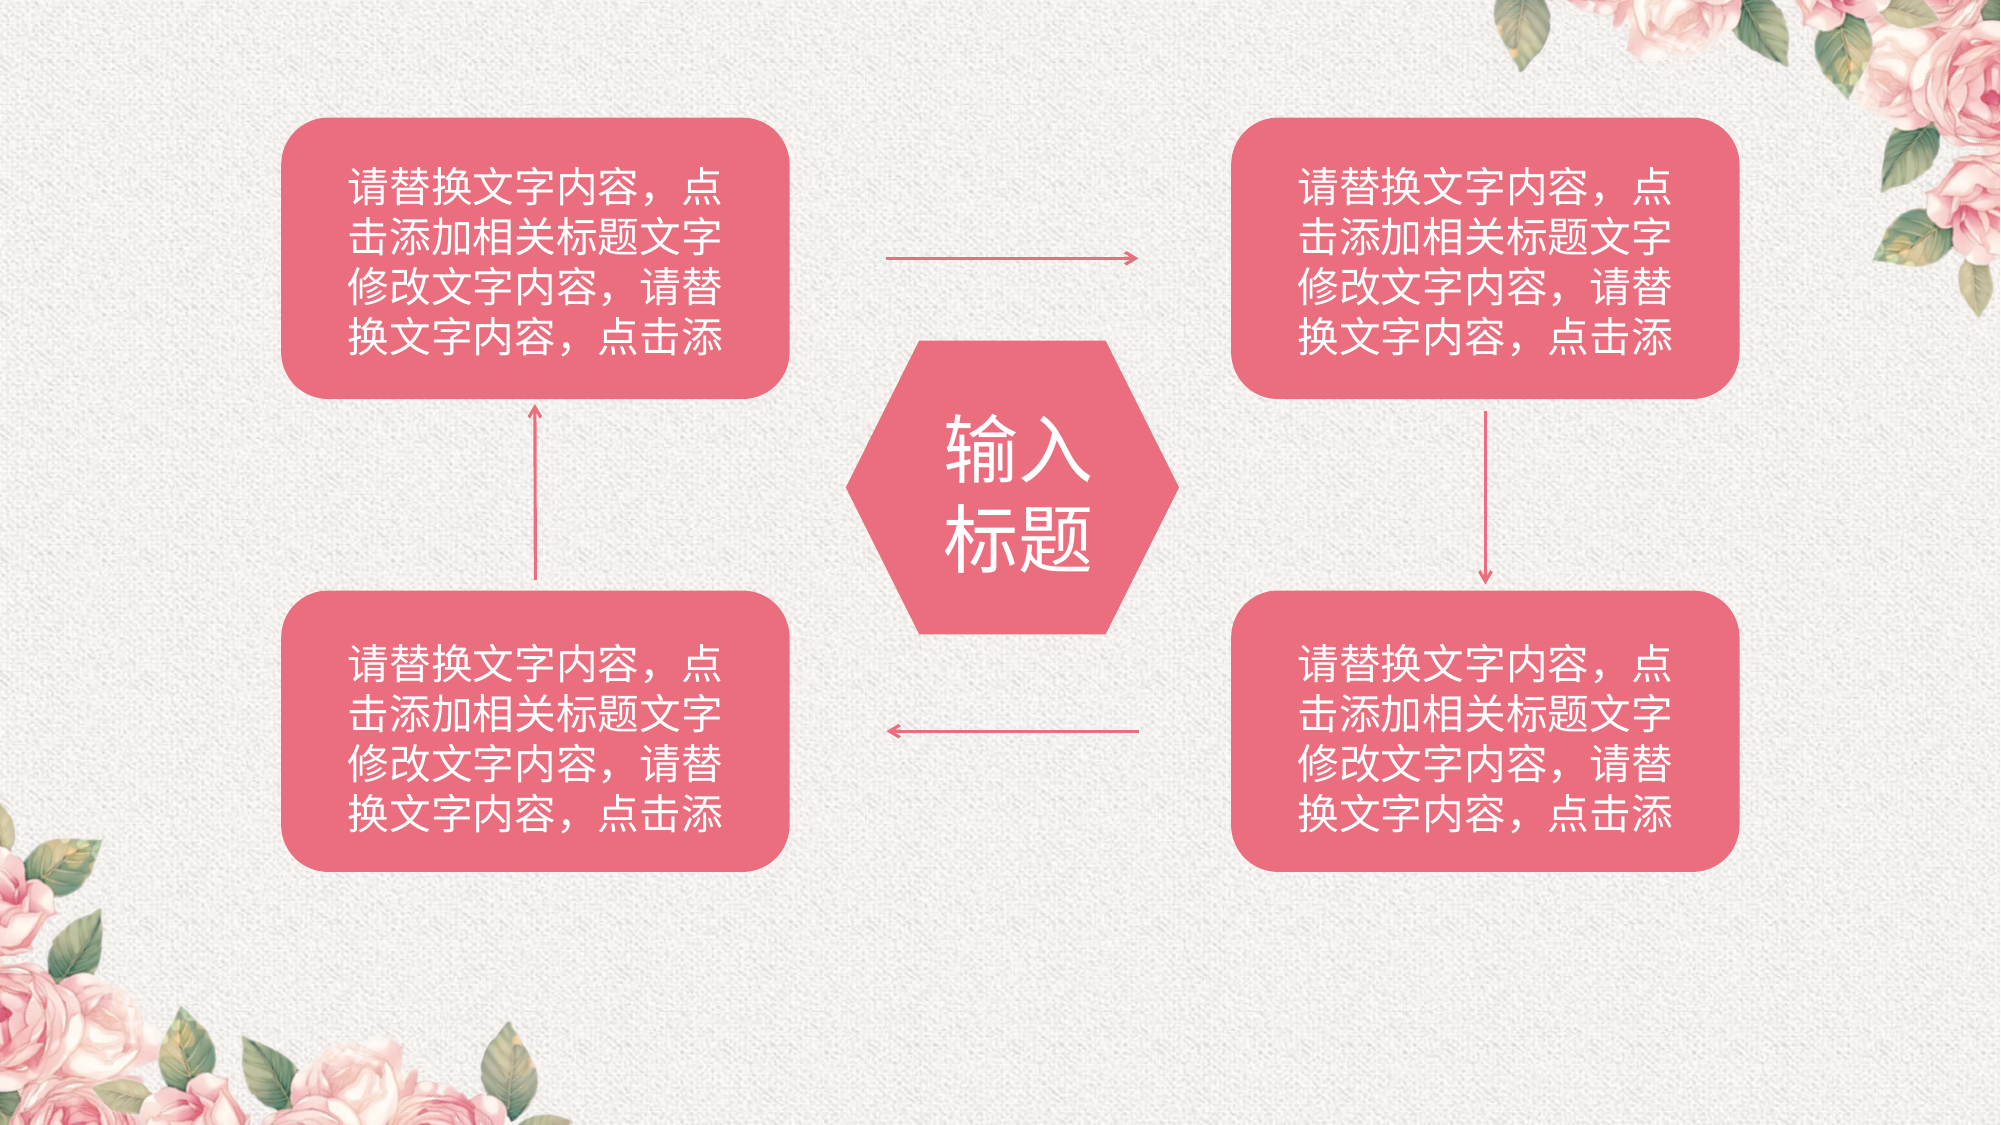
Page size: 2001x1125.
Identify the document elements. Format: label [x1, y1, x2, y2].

text_box [281, 117, 790, 416]
picture [0, 0, 2001, 1125]
text_box [1231, 117, 1740, 416]
text_box [281, 590, 790, 893]
text_box [1231, 590, 1740, 893]
text_box [845, 340, 1180, 635]
